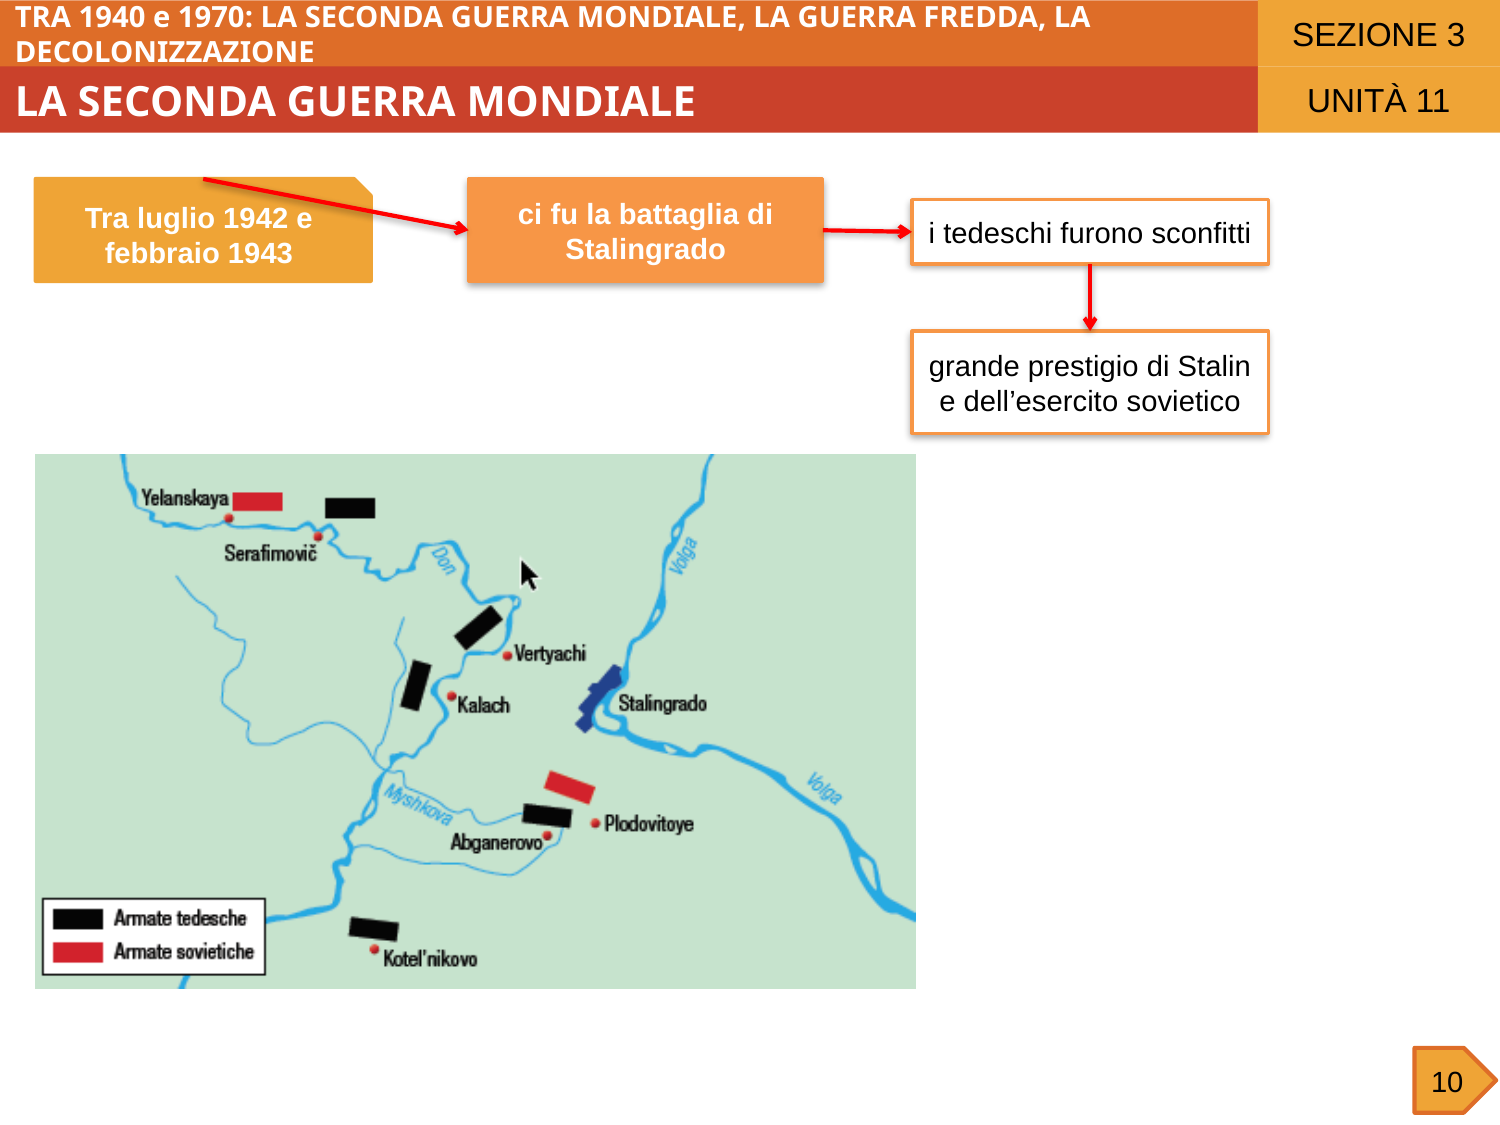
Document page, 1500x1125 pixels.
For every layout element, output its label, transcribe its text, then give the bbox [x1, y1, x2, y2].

text_box grande prestigio di Stalin e dell’esercito sovietico [911, 330, 1269, 434]
text_box ci fu la battaglia di Stalingrado [468, 178, 824, 282]
text_box Tra luglio 1942 e febbraio 1943 [33, 176, 373, 284]
text_box i tedeschi furono sconfitti [911, 199, 1269, 265]
text_box LA SECONDA GUERRA MONDIALE [0, 64, 1256, 135]
picture [35, 454, 916, 989]
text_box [822, 229, 913, 233]
text_box SEZIONE 3 [1256, 0, 1500, 64]
text_box TRA 1940 e 1970: LA SECONDA GUERRA MONDIALE, LA GUERRA FREDDA, LA DECOLONIZZAZIONE [0, 0, 1256, 64]
text_box 10 [1412, 1045, 1499, 1115]
text_box UNITÀ 11 [1256, 64, 1500, 135]
